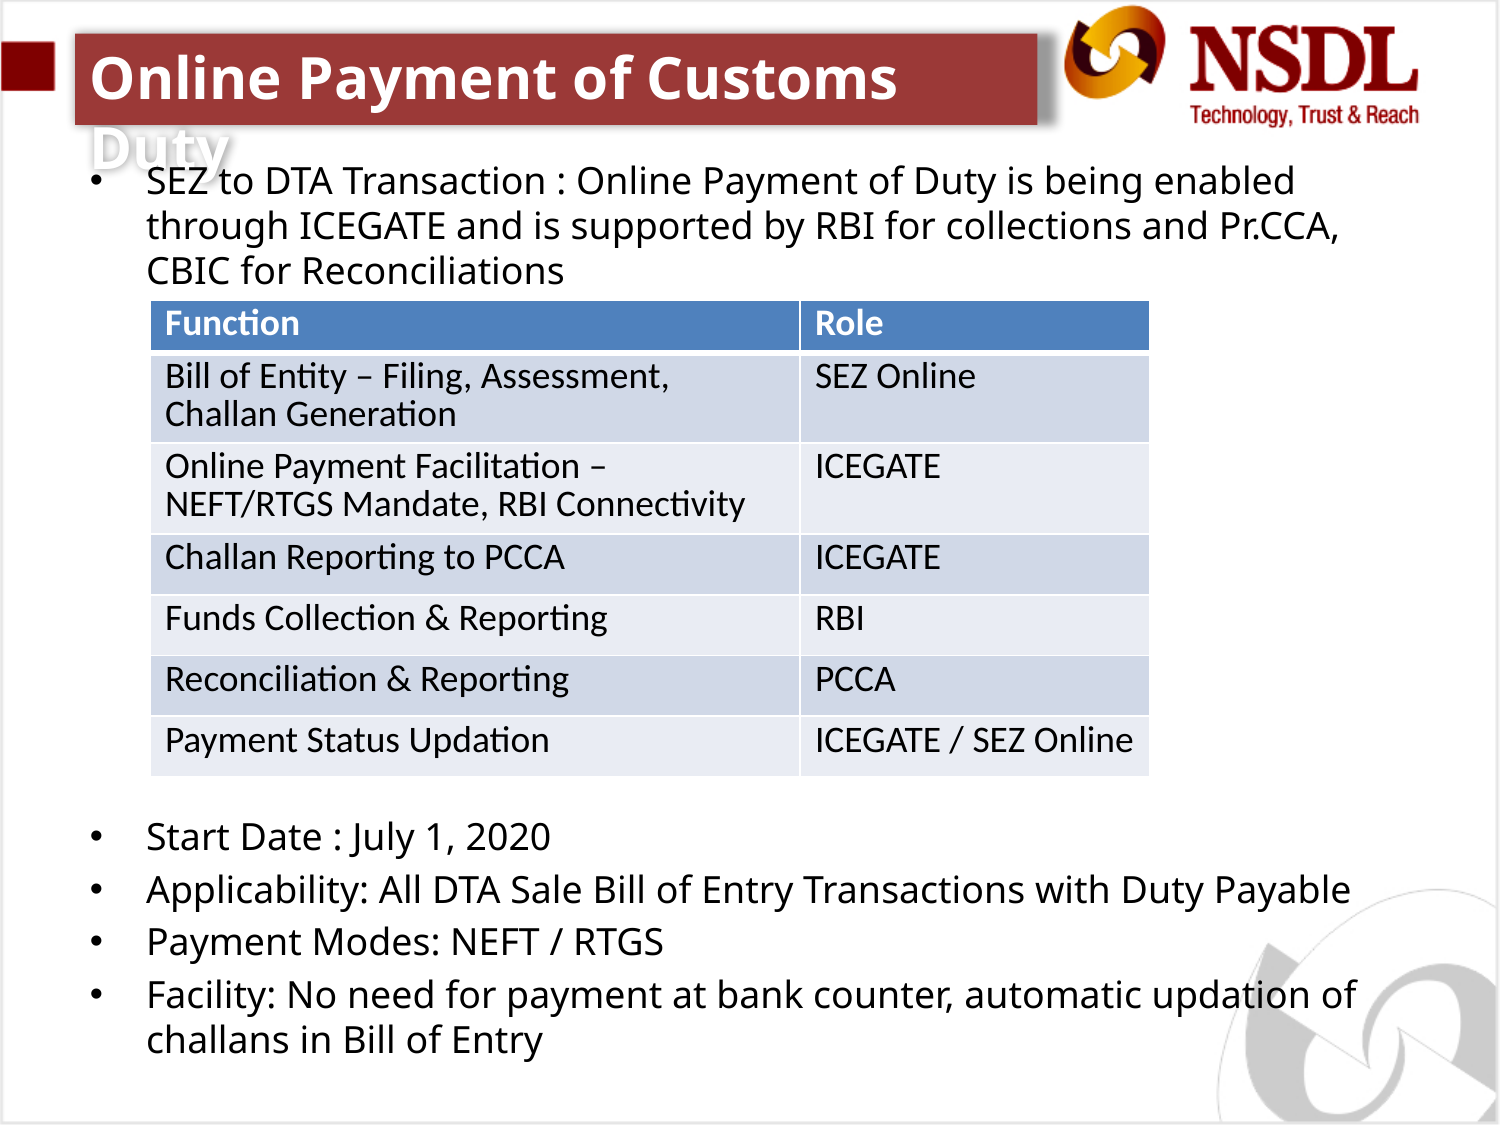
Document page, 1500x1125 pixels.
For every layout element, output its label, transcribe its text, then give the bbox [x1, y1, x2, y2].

title Online Payment of Customs Duty [75, 33, 1038, 125]
table_cell RBI [801, 596, 1149, 655]
table_cell Funds Collection & Reporting [151, 596, 799, 655]
table_cell SEZ Online [801, 356, 1149, 442]
table_cell Challan Reporting to PCCA [151, 535, 799, 594]
table_header Function [151, 301, 799, 350]
table_cell Payment Status Updation [151, 717, 799, 776]
table_cell Bill of Entity – Filing, Assessment, Challan Generation [151, 356, 799, 442]
table_cell ICEGATE / SEZ Online [801, 717, 1149, 776]
table_header Role [801, 301, 1149, 350]
table_cell ICEGATE [801, 444, 1149, 533]
table_cell PCCA [801, 656, 1149, 715]
table_cell ICEGATE [801, 535, 1149, 594]
picture [0, 0, 1500, 1125]
table_cell Online Payment Facilitation – NEFT/RTGS Mandate, RBI Connectivity [151, 444, 799, 533]
table_cell Reconciliation & Reporting [151, 656, 799, 715]
list SEZ to DTA Transaction : Online Payment of Duty is being enabled through ICEGATE and is supported by RBI for collections and Pr.CCA, CBIC for Reconciliations Start Date : July 1, 2020 Applicability: All DTA Sale Bill of Entry Transactions with Duty Payable Payment Modes: NEFT / RTGS Facility: No need for payment at bank counter, automatic updation of challans in Bill of Entry [75, 149, 1425, 1038]
